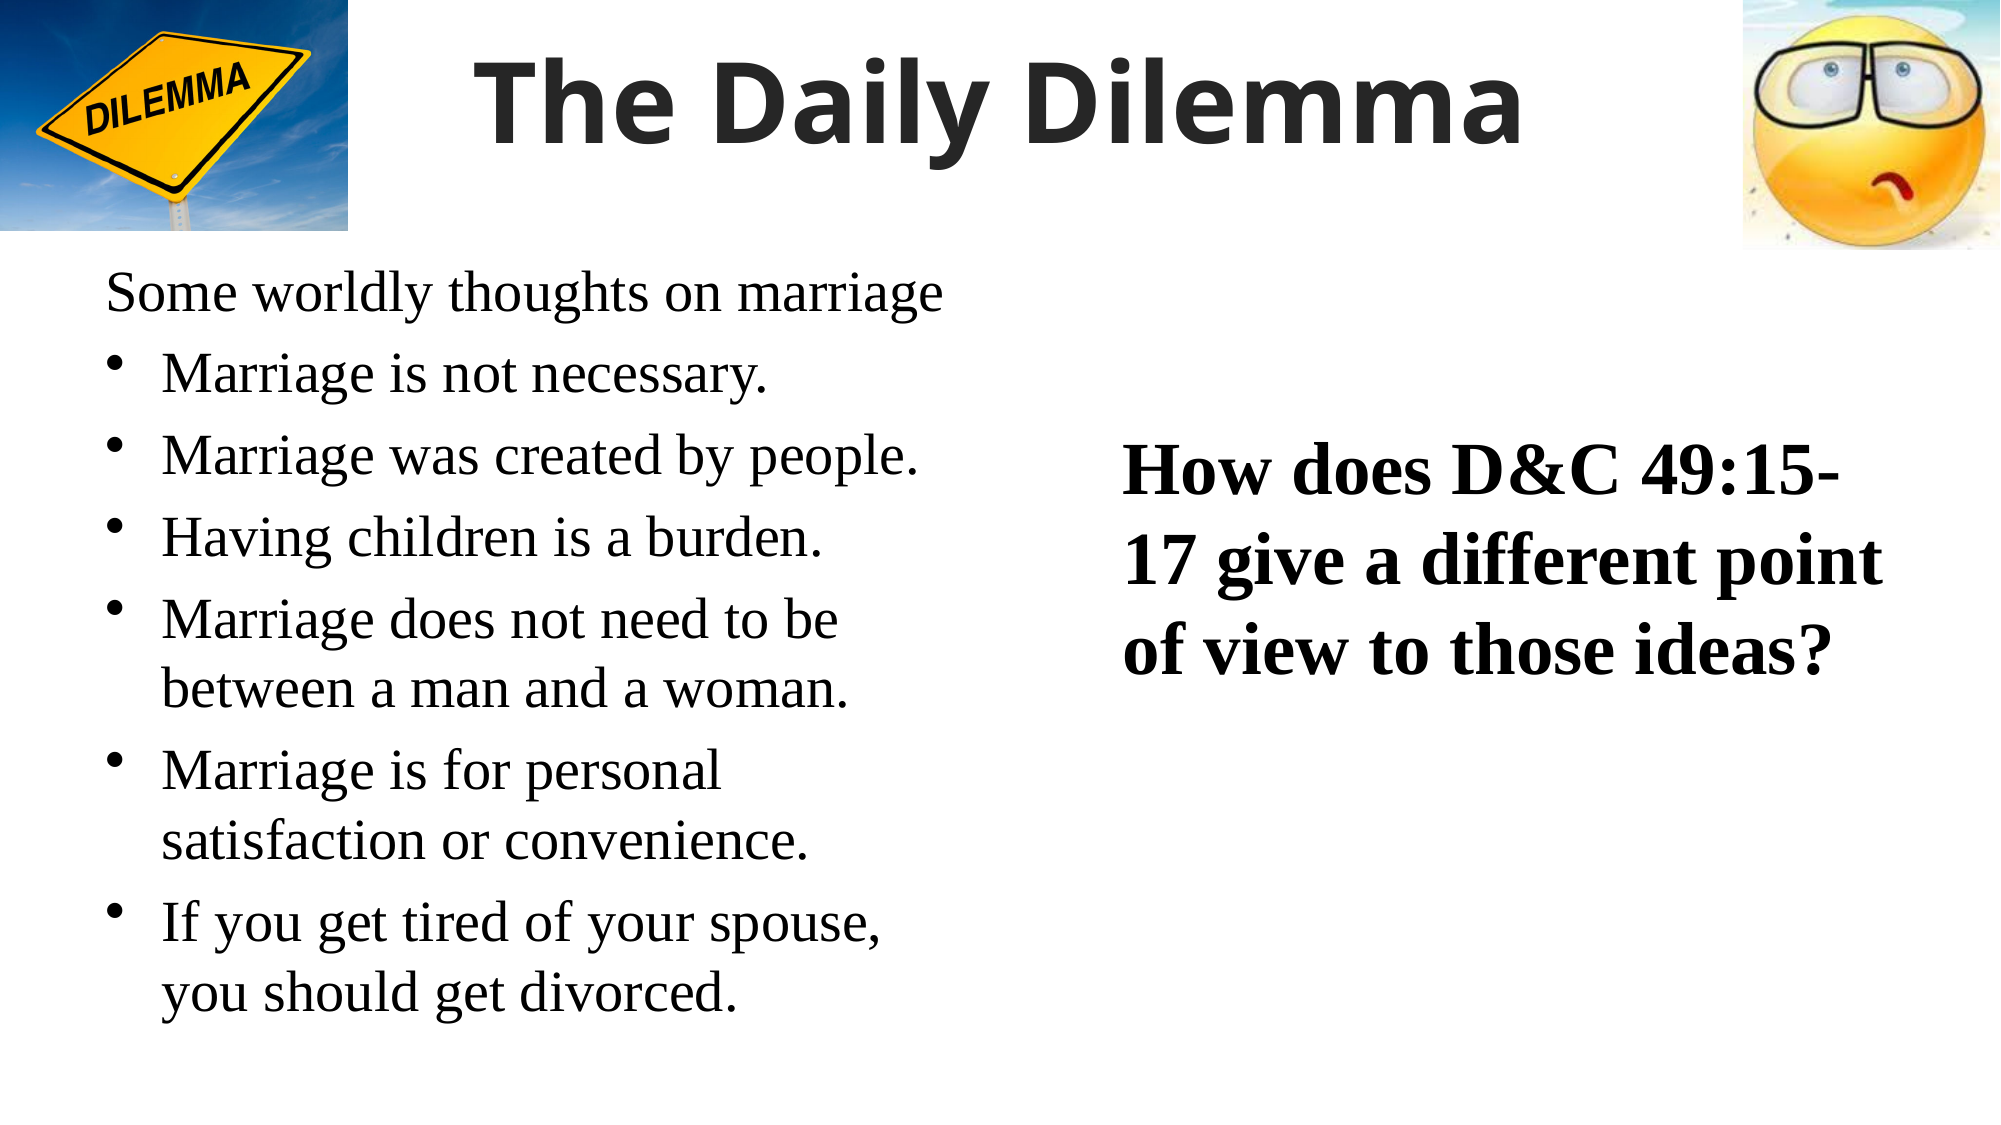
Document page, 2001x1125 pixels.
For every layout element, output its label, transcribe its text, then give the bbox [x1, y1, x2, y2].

list Some worldly thoughts on marriage Marriage is not necessary. Marriage was created by people. Having children is a burden. Marriage does not need to be between a man and a woman. Marriage is for personal satisfaction or convenience. If you get tired of your spouse, you should get divorced. [90, 261, 1000, 921]
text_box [0, 0, 2000, 250]
list How does D&C 49:15-17 give a different point of view to those ideas? [1107, 261, 1910, 921]
